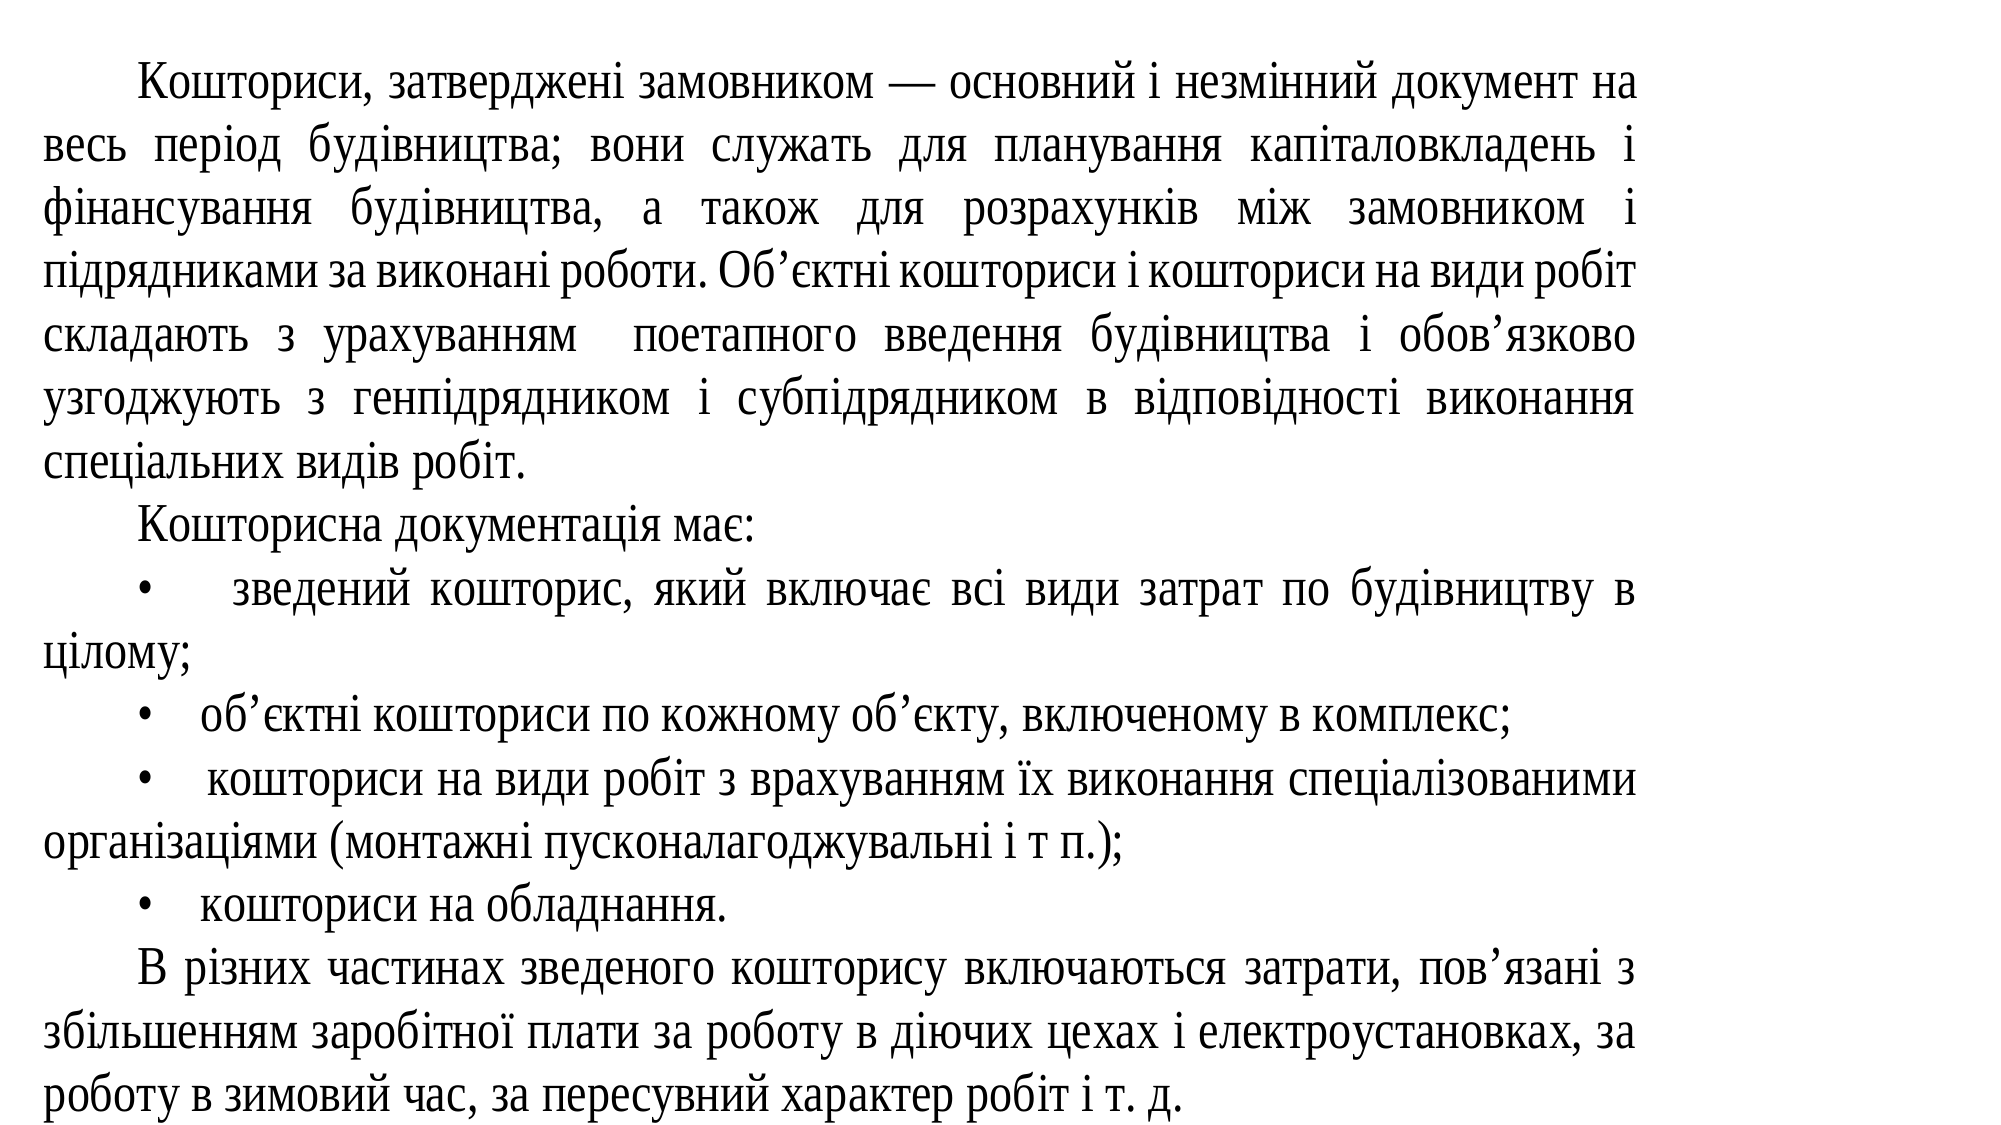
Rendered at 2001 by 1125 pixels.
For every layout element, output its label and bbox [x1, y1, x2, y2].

list [43, 47, 1638, 1125]
